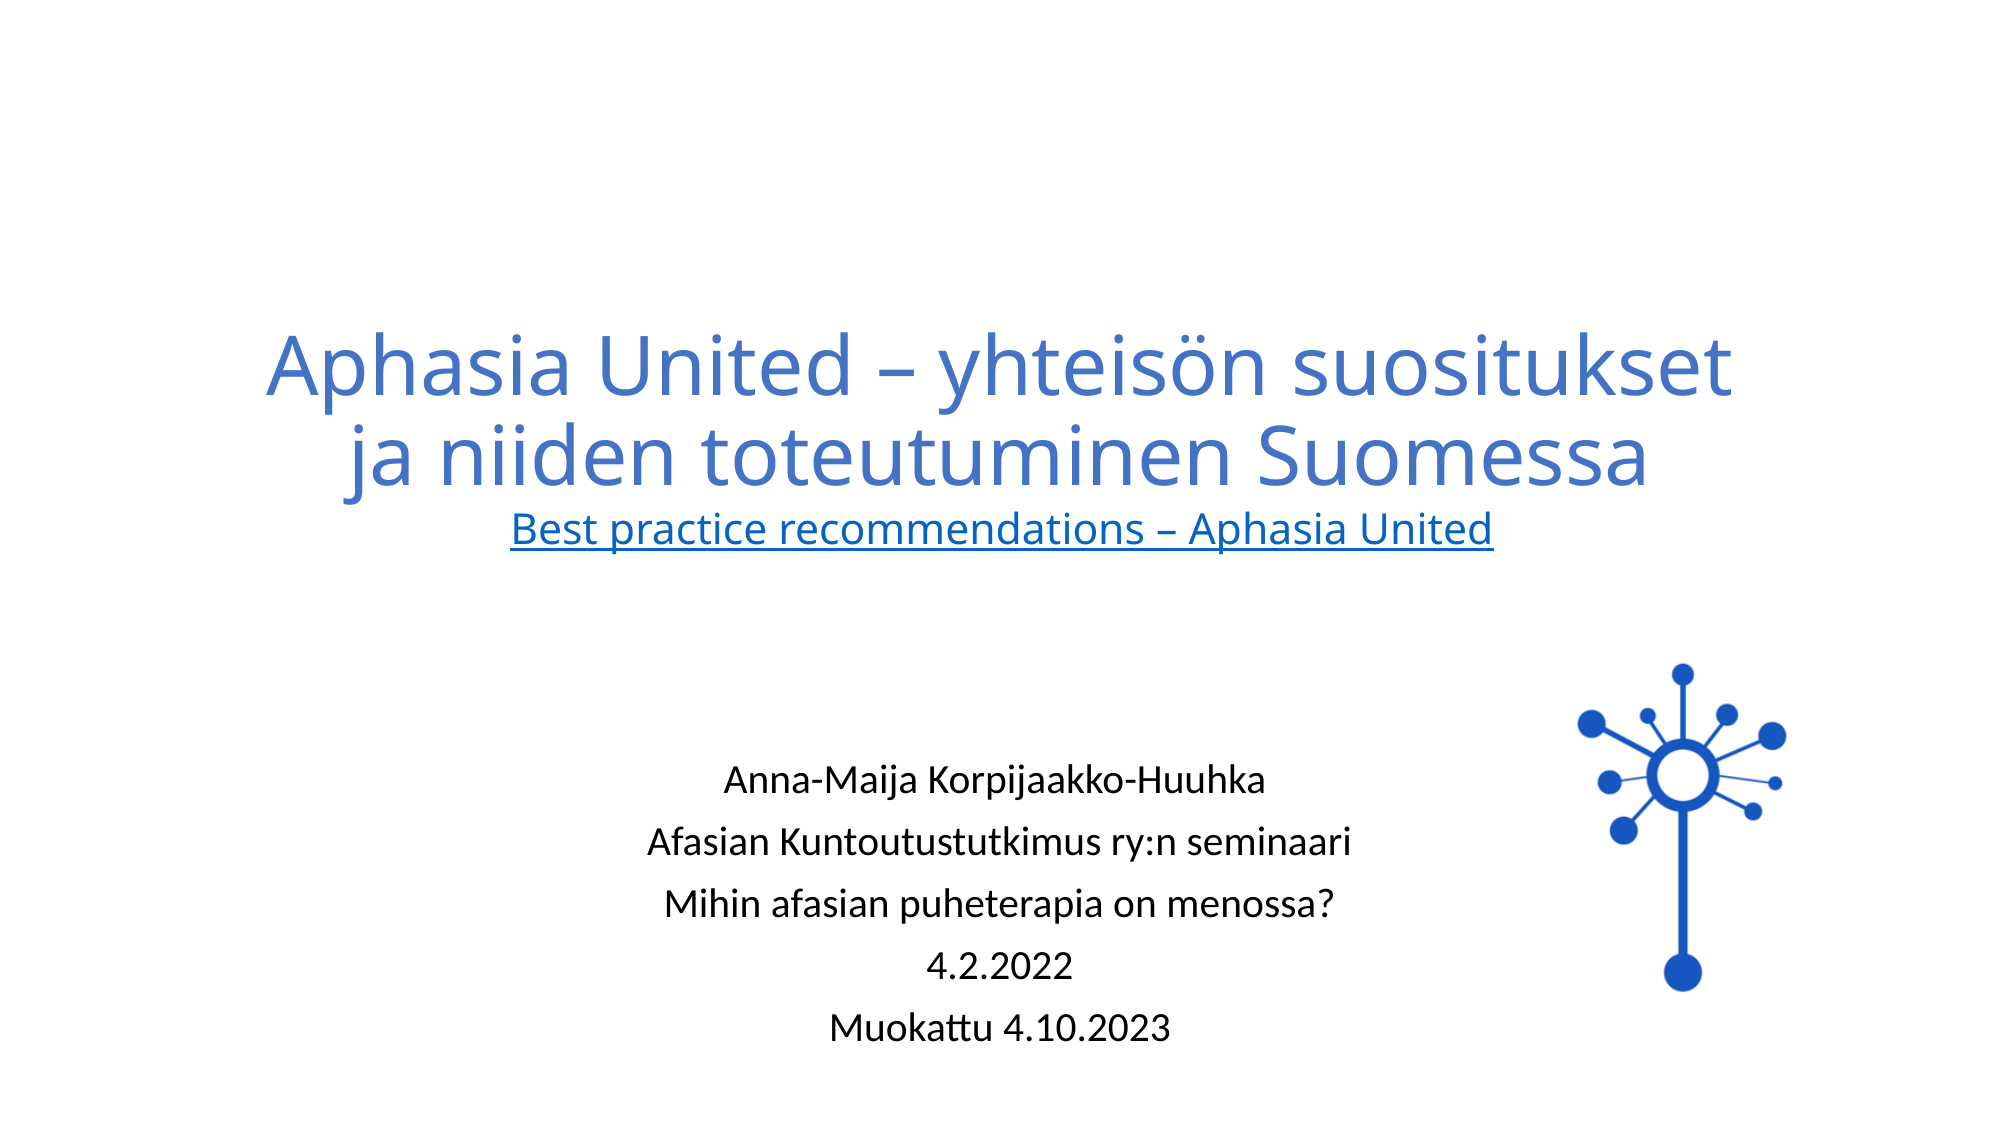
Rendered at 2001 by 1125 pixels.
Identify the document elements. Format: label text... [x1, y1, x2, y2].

subtitle Anna-Maija Korpijaakko-Huuhka Afasian Kuntoutustutkimus ry:n seminaari Mihin afasian puheterapia on menossa? 4.2.2022 Muokattu 4.10.2023 [249, 750, 1750, 1061]
picture [1574, 648, 1790, 1011]
title Aphasia United – yhteisön suositukset ja niiden toteutuminen Suomessa Best practice recommendations – Aphasia United [249, 64, 1750, 563]
